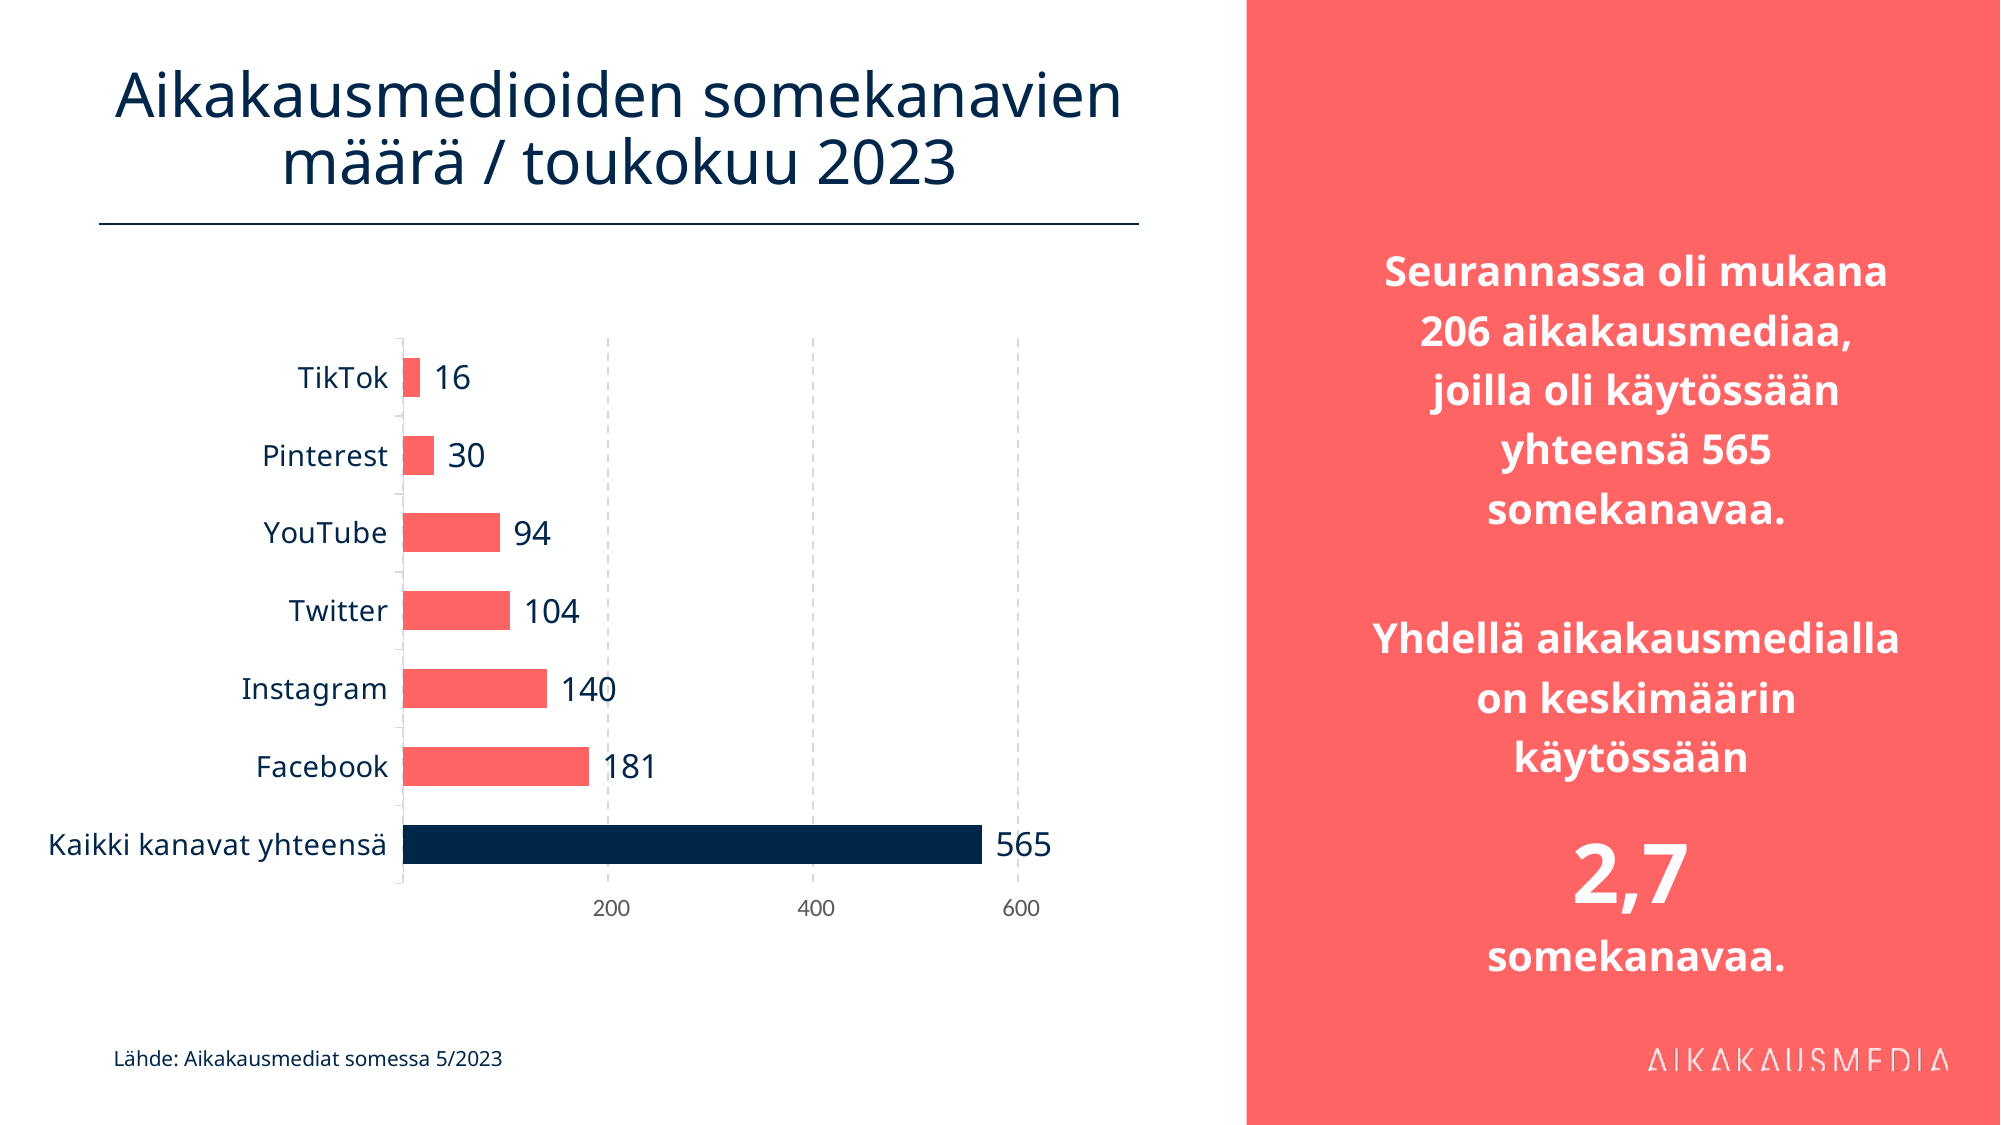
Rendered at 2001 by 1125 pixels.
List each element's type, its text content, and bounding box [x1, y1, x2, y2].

title Aikakausmedioiden somekanavien määrä / toukokuu 2023 [98, 37, 1142, 225]
chart [0, 282, 1247, 933]
list Seurannassa oli mukana 206 aikakausmediaa, joilla oli käytössään yhteensä 565 somekanavaa. Yhdellä aikakausmedialla on keskimäärin käytössään 2,7 somekanavaa. [1355, 224, 1918, 990]
